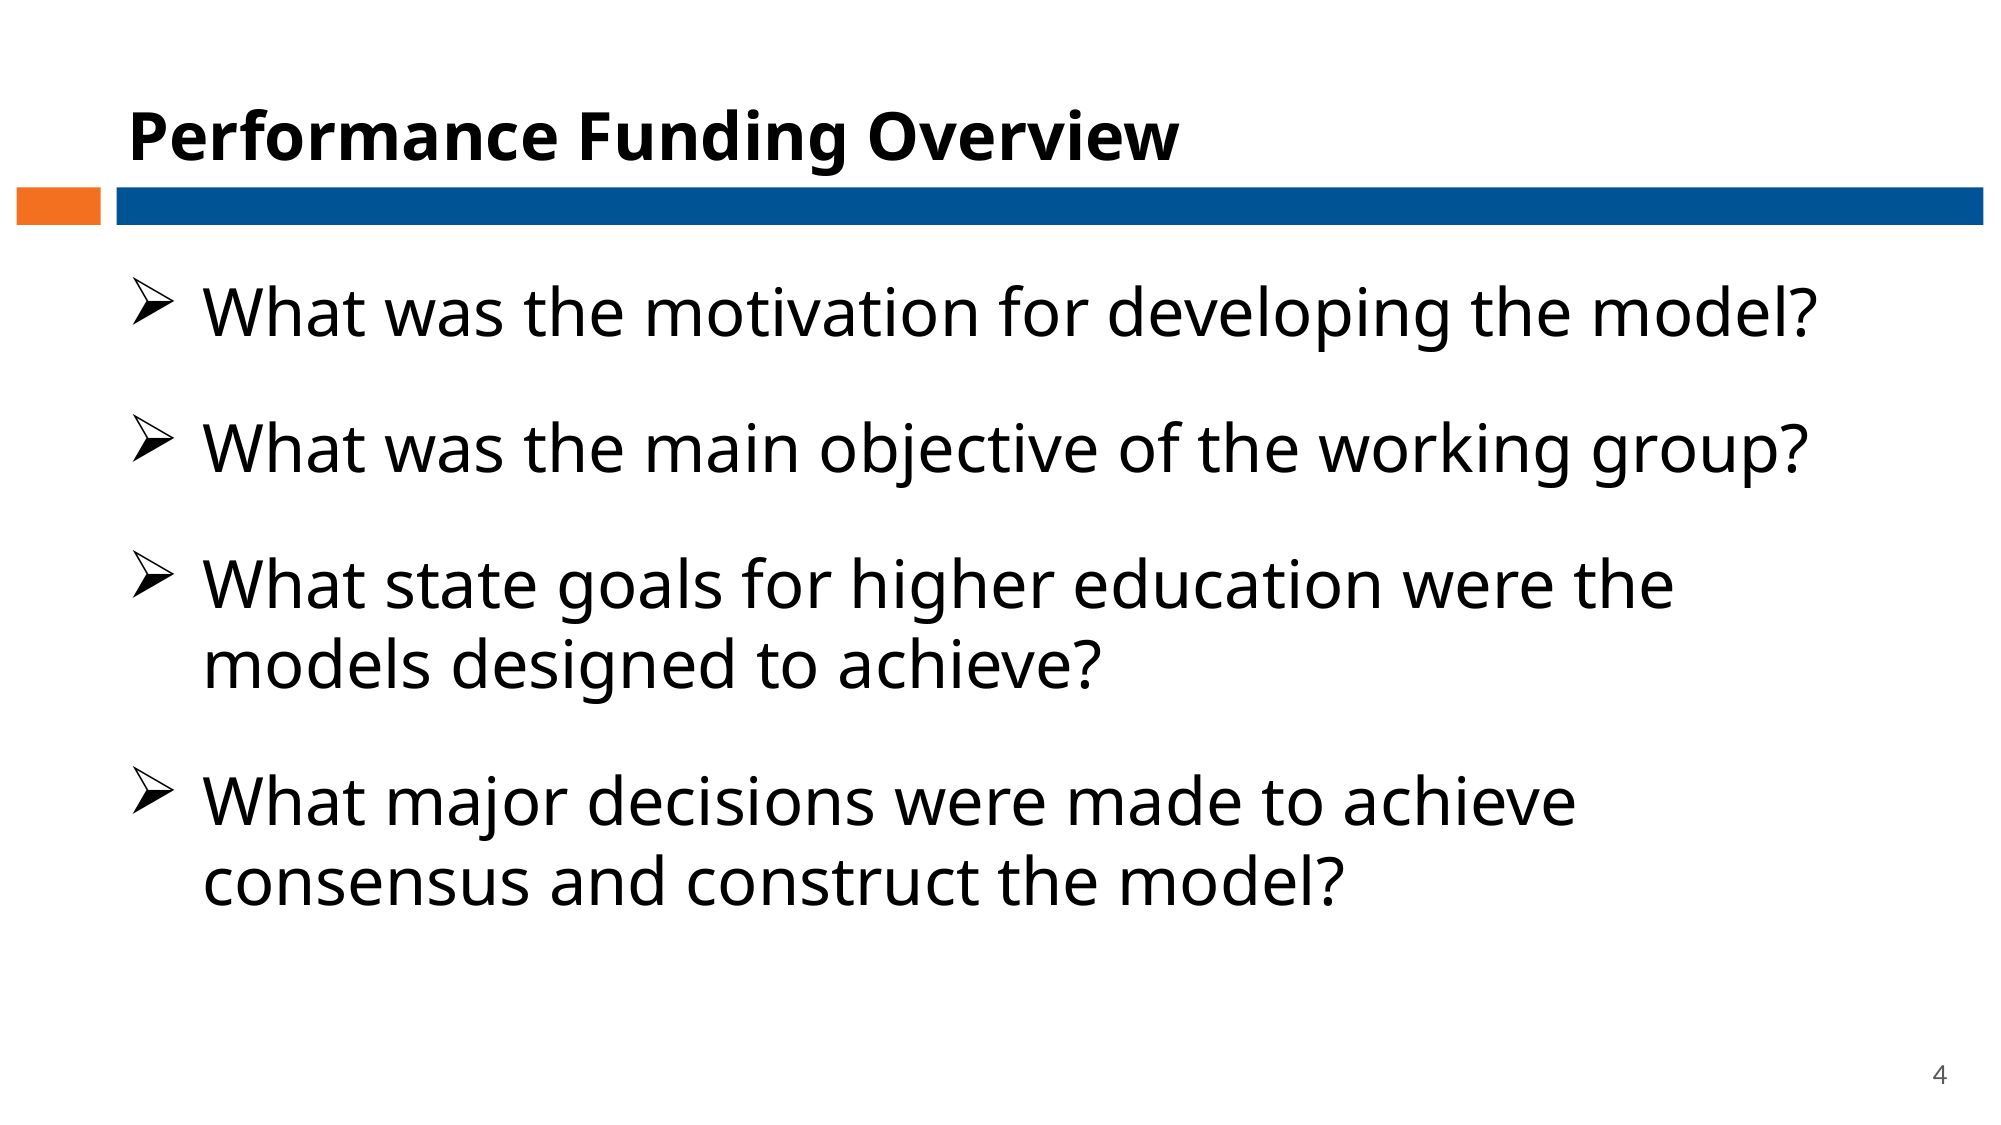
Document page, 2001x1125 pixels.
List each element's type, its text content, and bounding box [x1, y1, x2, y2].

title Performance Funding Overview [112, 24, 1900, 181]
text_box What was the motivation for developing the model? What was the main objective of the working group? What state goals for higher education were the models designed to achieve? What major decisions were made to achieve consensus and construct the model? [112, 262, 1900, 926]
slide_number 4 [1879, 1042, 1963, 1103]
